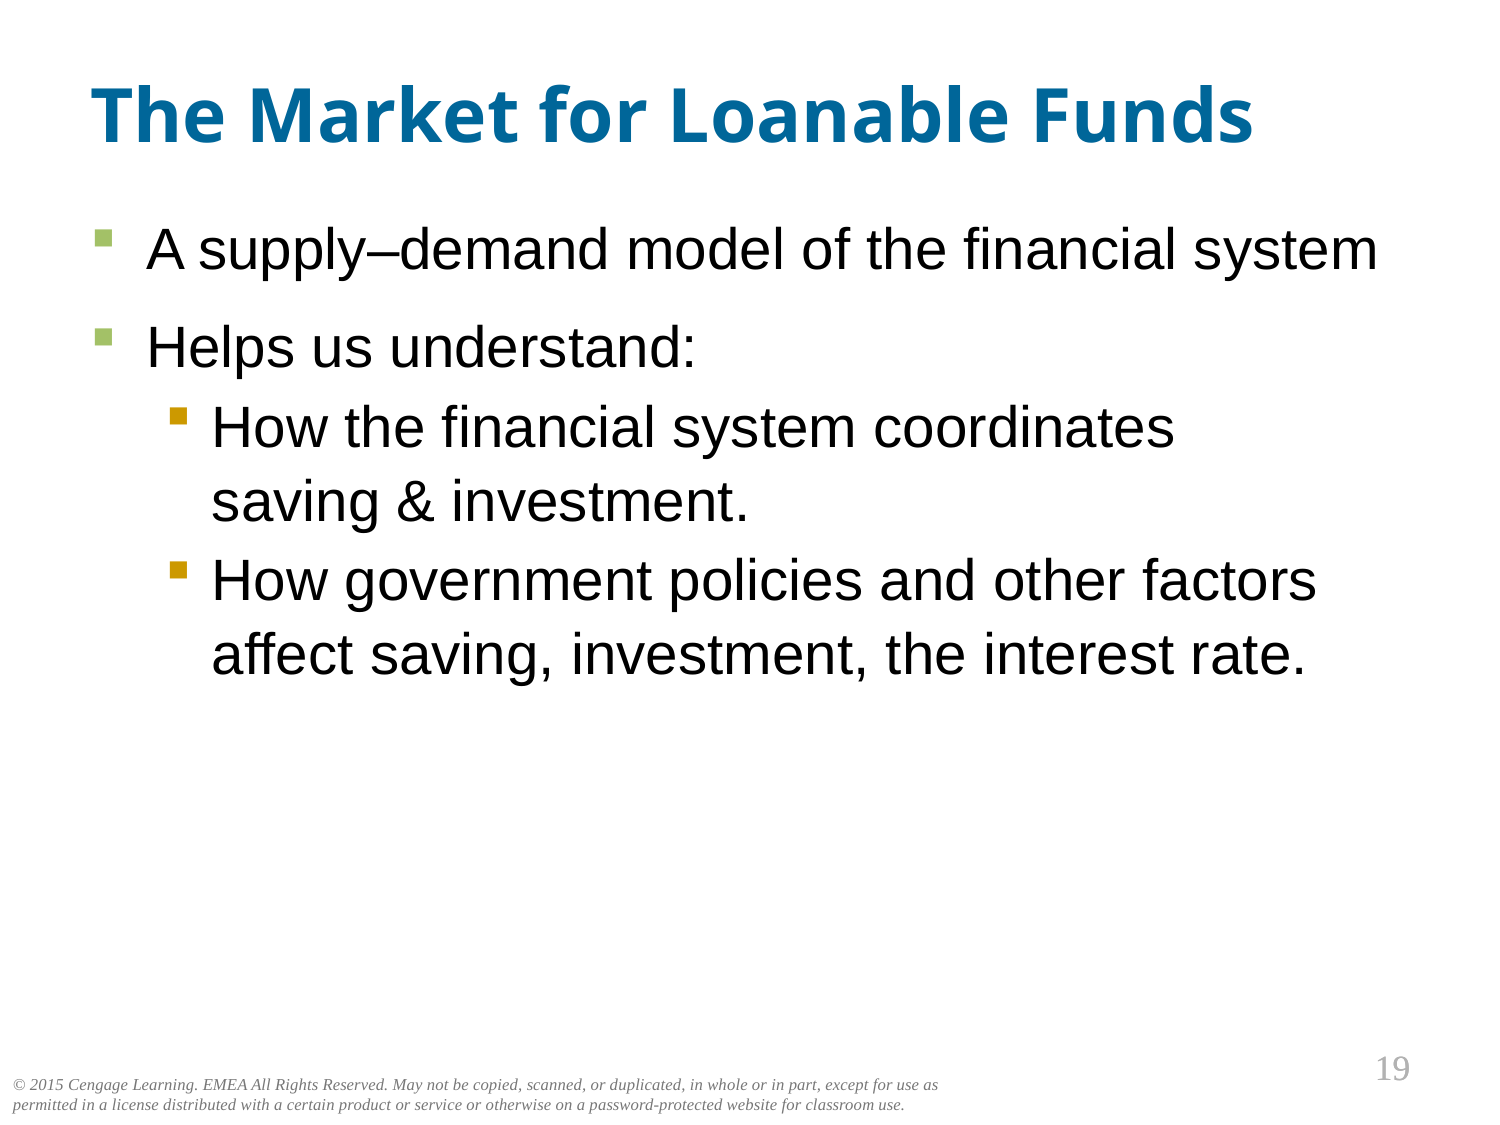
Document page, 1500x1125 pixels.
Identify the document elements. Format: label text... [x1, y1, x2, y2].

list A supply–demand model of the financial system Helps us understand: How the financial system coordinates saving & investment. How government policies and other factors affect saving, investment, the interest rate. [74, 199, 1426, 1019]
title The Market for Loanable Funds [74, 37, 1426, 188]
